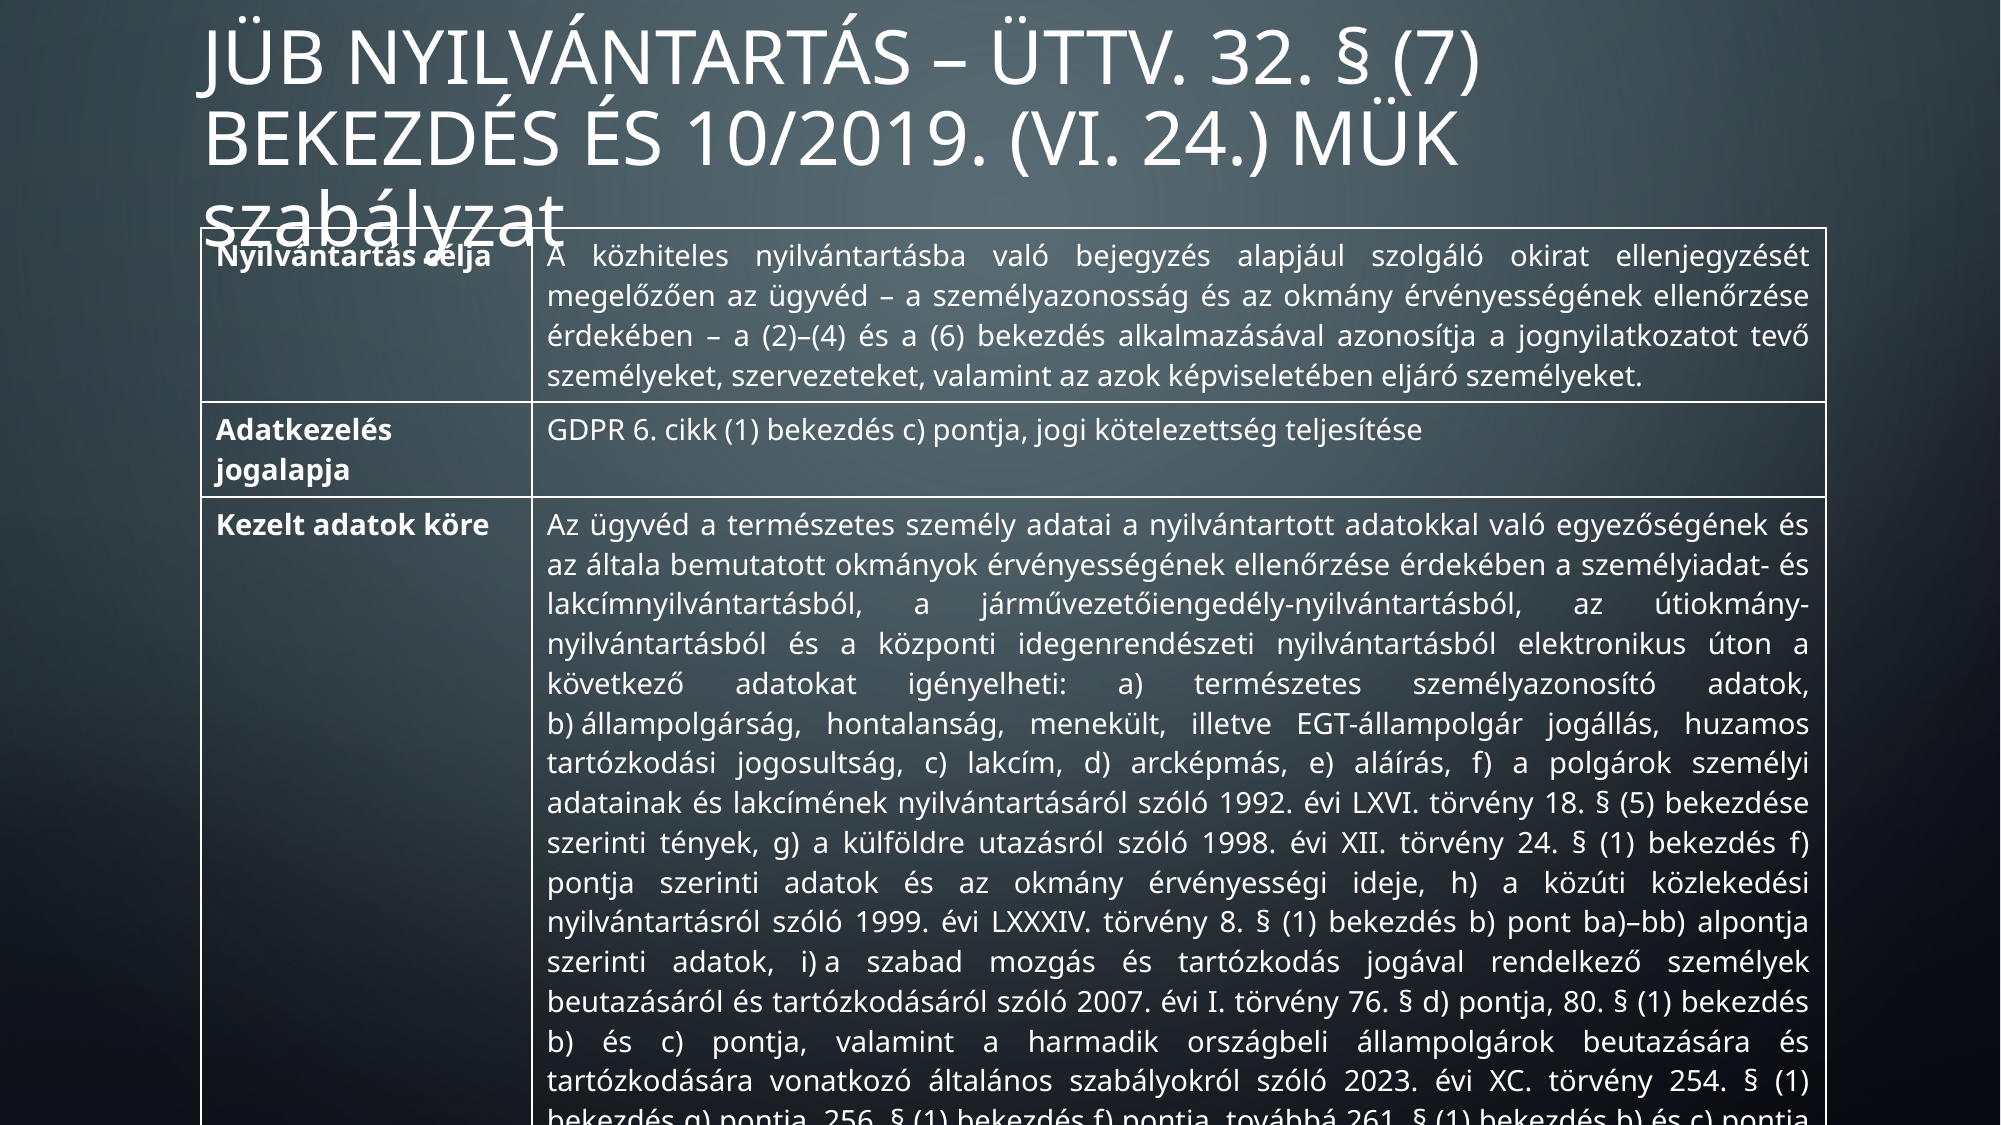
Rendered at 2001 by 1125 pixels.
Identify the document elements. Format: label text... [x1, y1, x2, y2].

table_header A közhiteles nyilvántartásba való bejegyzés alapjául szolgáló okirat ellenjegyzését megelőzően az ügyvéd – a személyazonosság és az okmány érvényességének ellenőrzése érdekében – a (2)–(4) és a (6) bekezdés alkalmazásával azonosítja a jognyilatkozatot tevő személyeket, szervezeteket, valamint az azok képviseletében eljáró személyeket. [533, 229, 1825, 401]
table_cell Adatkezelés jogalapja [202, 403, 531, 496]
table_header Nyilvántartás célja [202, 229, 531, 401]
table_cell Kezelt adatok köre [202, 498, 531, 1125]
title JÜB nyilvántartás – üttv. 32. § (7) bekezdés És 10/2019. (VI. 24.) MÜK szabályzat [187, 19, 1813, 263]
table_cell Az ügyvéd a természetes személy adatai a nyilvántartott adatokkal való egyezőségének és az általa bemutatott okmányok érvényességének ellenőrzése érdekében a személyiadat- és lakcímnyilvántartásból, a járművezetőiengedély-nyilvántartásból, az útiokmány-nyilvántartásból és a központi idegenrendészeti nyilvántartásból elektronikus úton a következő adatokat igényelheti: a) természetes személyazonosító adatok, b) állampolgárság, hontalanság, menekült, illetve EGT-állampolgár jogállás, huzamos tartózkodási jogosultság, c) lakcím, d) arcképmás, e) aláírás, f) a polgárok személyi adatainak és lakcímének nyilvántartásáról szóló 1992. évi LXVI. törvény 18. § (5) bekezdése szerinti tények, g) a külföldre utazásról szóló 1998. évi XII. törvény 24. § (1) bekezdés f) pontja szerinti adatok és az okmány érvényességi ideje, h) a közúti közlekedési nyilvántartásról szóló 1999. évi LXXXIV. törvény 8. § (1) bekezdés b) pont ba)–bb) alpontja szerinti adatok, i) a szabad mozgás és tartózkodás jogával rendelkező személyek beutazásáról és tartózkodásáról szóló 2007. évi I. törvény 76. § d) pontja, 80. § (1) bekezdés b) és c) pontja, valamint a harmadik országbeli állampolgárok beutazására és tartózkodására vonatkozó általános szabályokról szóló 2023. évi XC. törvény 254. § (1) bekezdés g) pontja, 256. § (1) bekezdés f) pontja, továbbá 261. § (1) bekezdés b) és c) pontja szerinti adatok. [533, 498, 1825, 1125]
table_cell GDPR 6. cikk (1) bekezdés c) pontja, jogi kötelezettség teljesítése [533, 403, 1825, 496]
